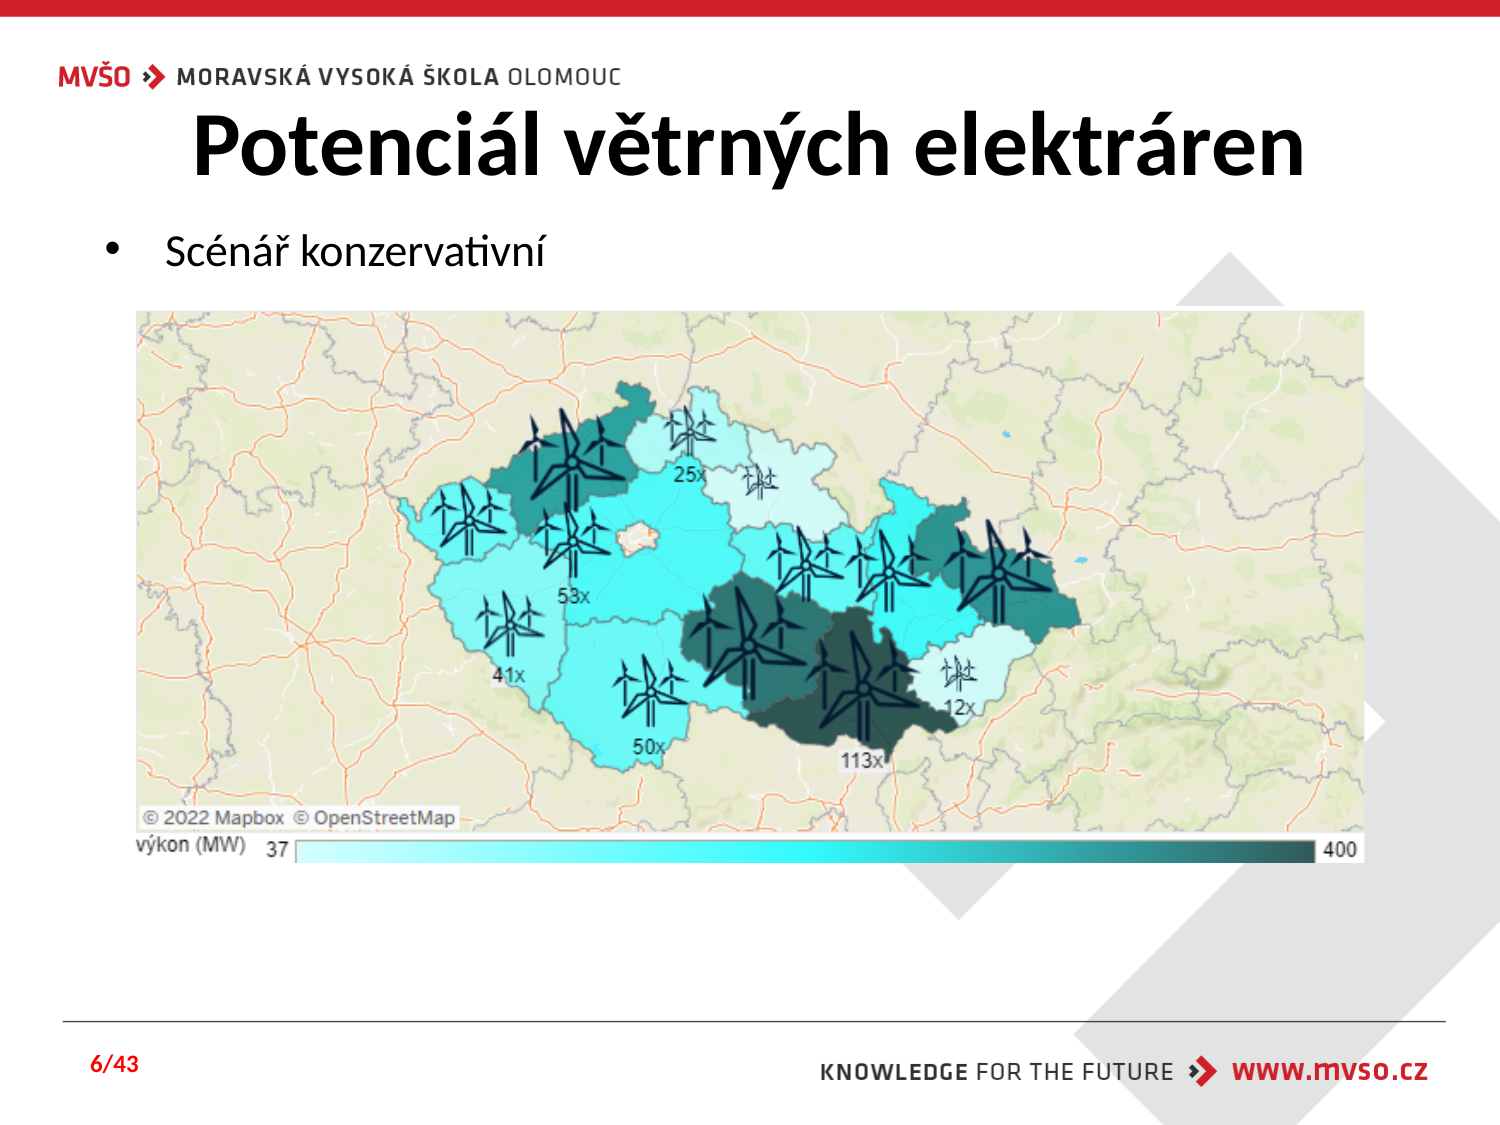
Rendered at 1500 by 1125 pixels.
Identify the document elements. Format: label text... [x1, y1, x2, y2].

title Potenciál větrných elektráren [75, 45, 1425, 213]
text_box 6/43 [74, 1040, 213, 1085]
list Scénář konzervativní [75, 213, 1425, 956]
picture [0, 0, 1500, 1125]
